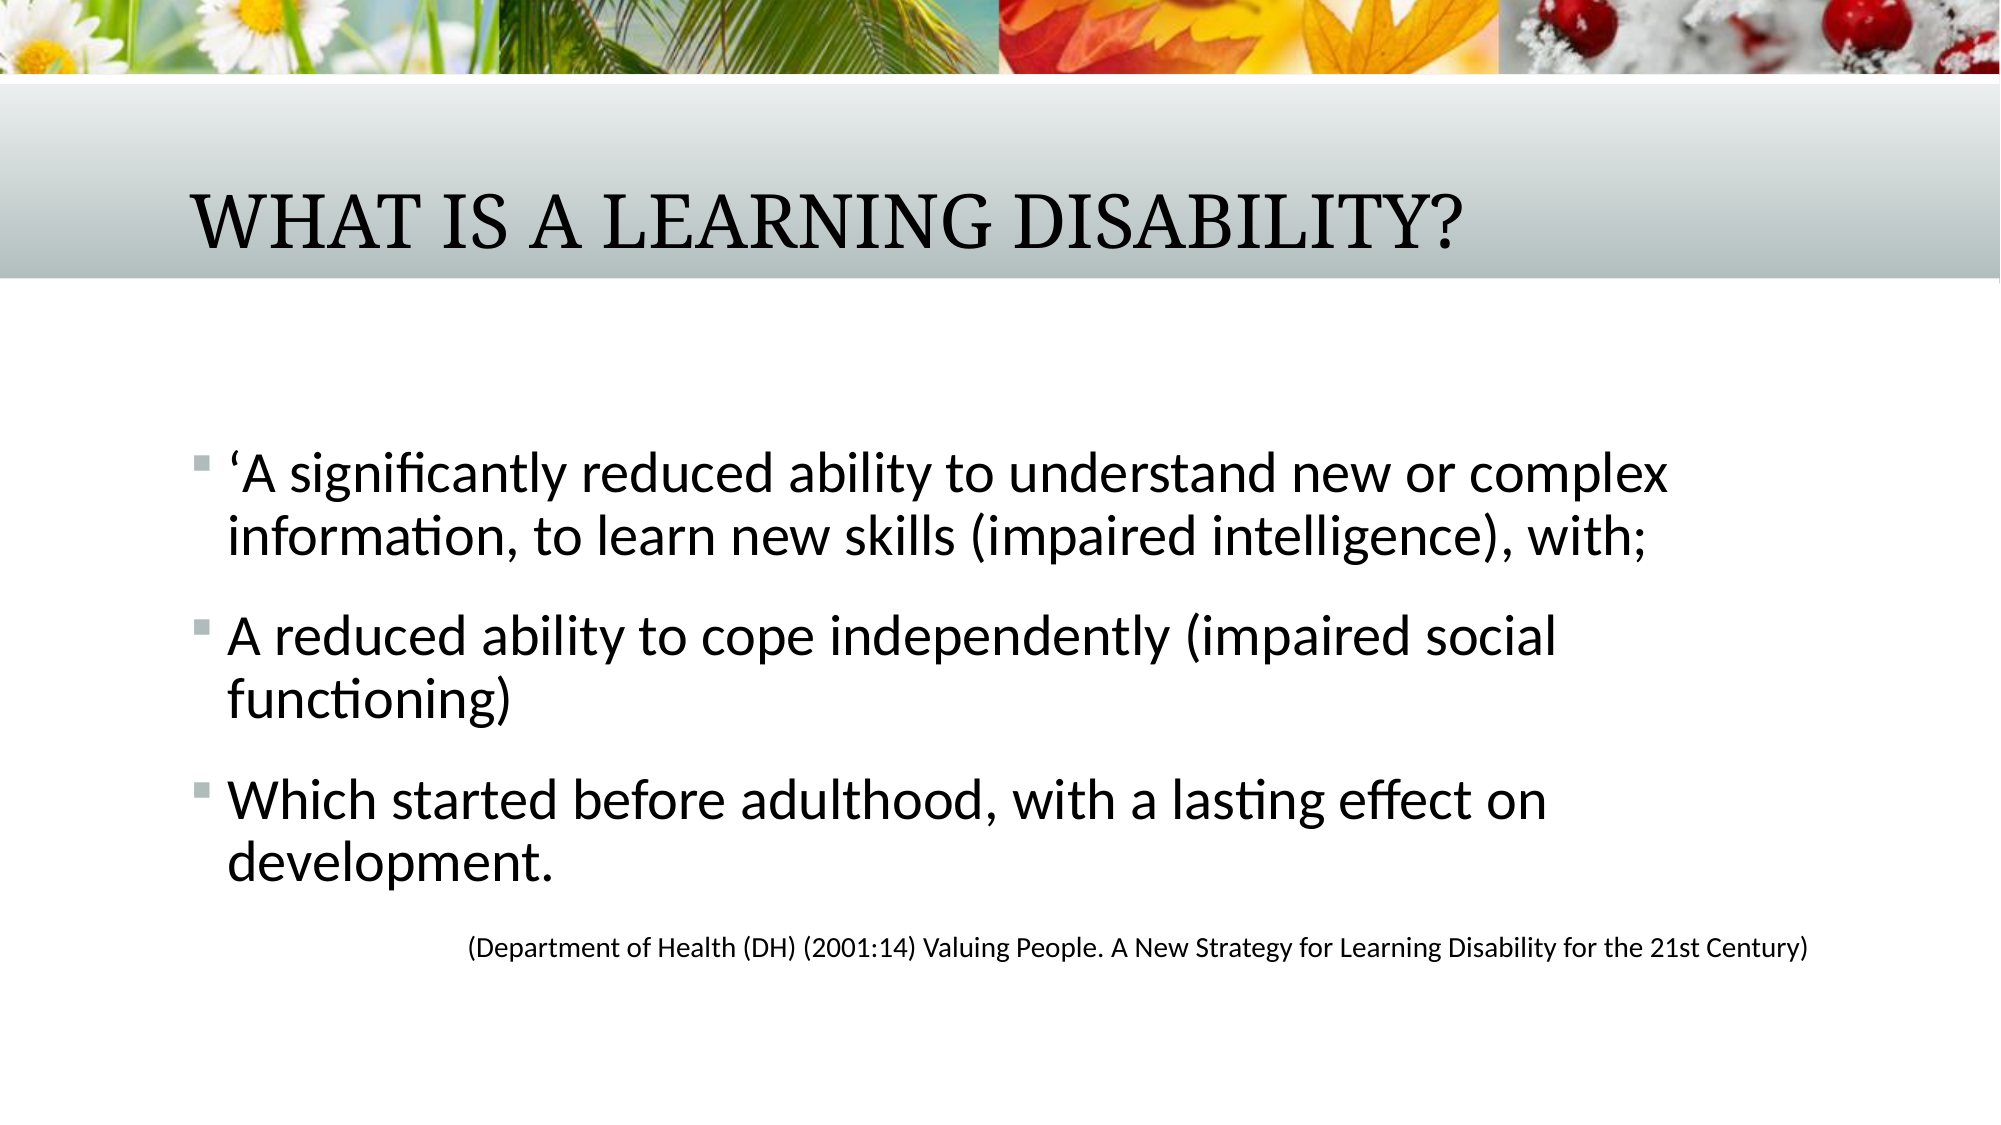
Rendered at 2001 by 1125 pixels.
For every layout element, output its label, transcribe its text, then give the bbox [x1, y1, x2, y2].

title What is a learning disability? [174, 92, 1825, 273]
list ‘A significantly reduced ability to understand new or complex information, to learn new skills (impaired intelligence), with; A reduced ability to cope independently (impaired social functioning) Which started before adulthood, with a lasting effect on development. (Department of Health (DH) (2001:14) Valuing People. A New Strategy for Learning Disability for the 21st Century) [174, 337, 1825, 1050]
picture [0, 0, 2000, 74]
